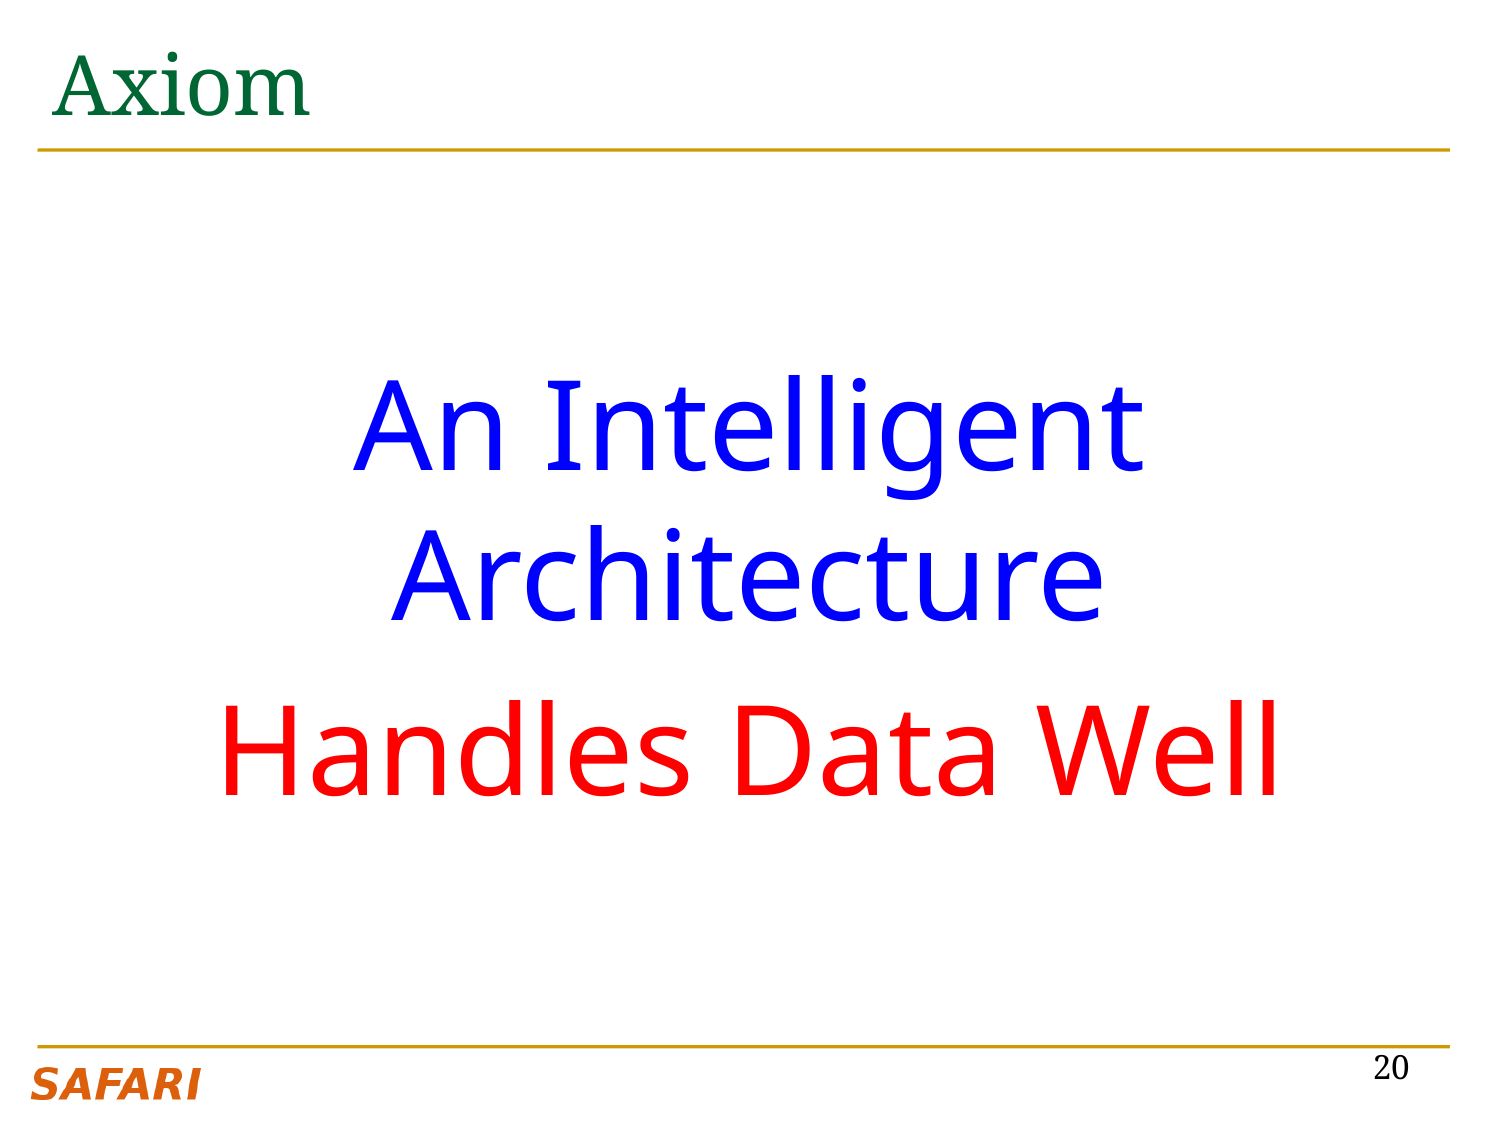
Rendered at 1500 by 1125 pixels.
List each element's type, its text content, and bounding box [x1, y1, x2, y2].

slide_number 20 [1074, 1023, 1426, 1100]
title Axiom [37, 24, 1500, 201]
list An Intelligent Architecture Handles Data Well [0, 337, 1500, 681]
picture [29, 1058, 207, 1110]
